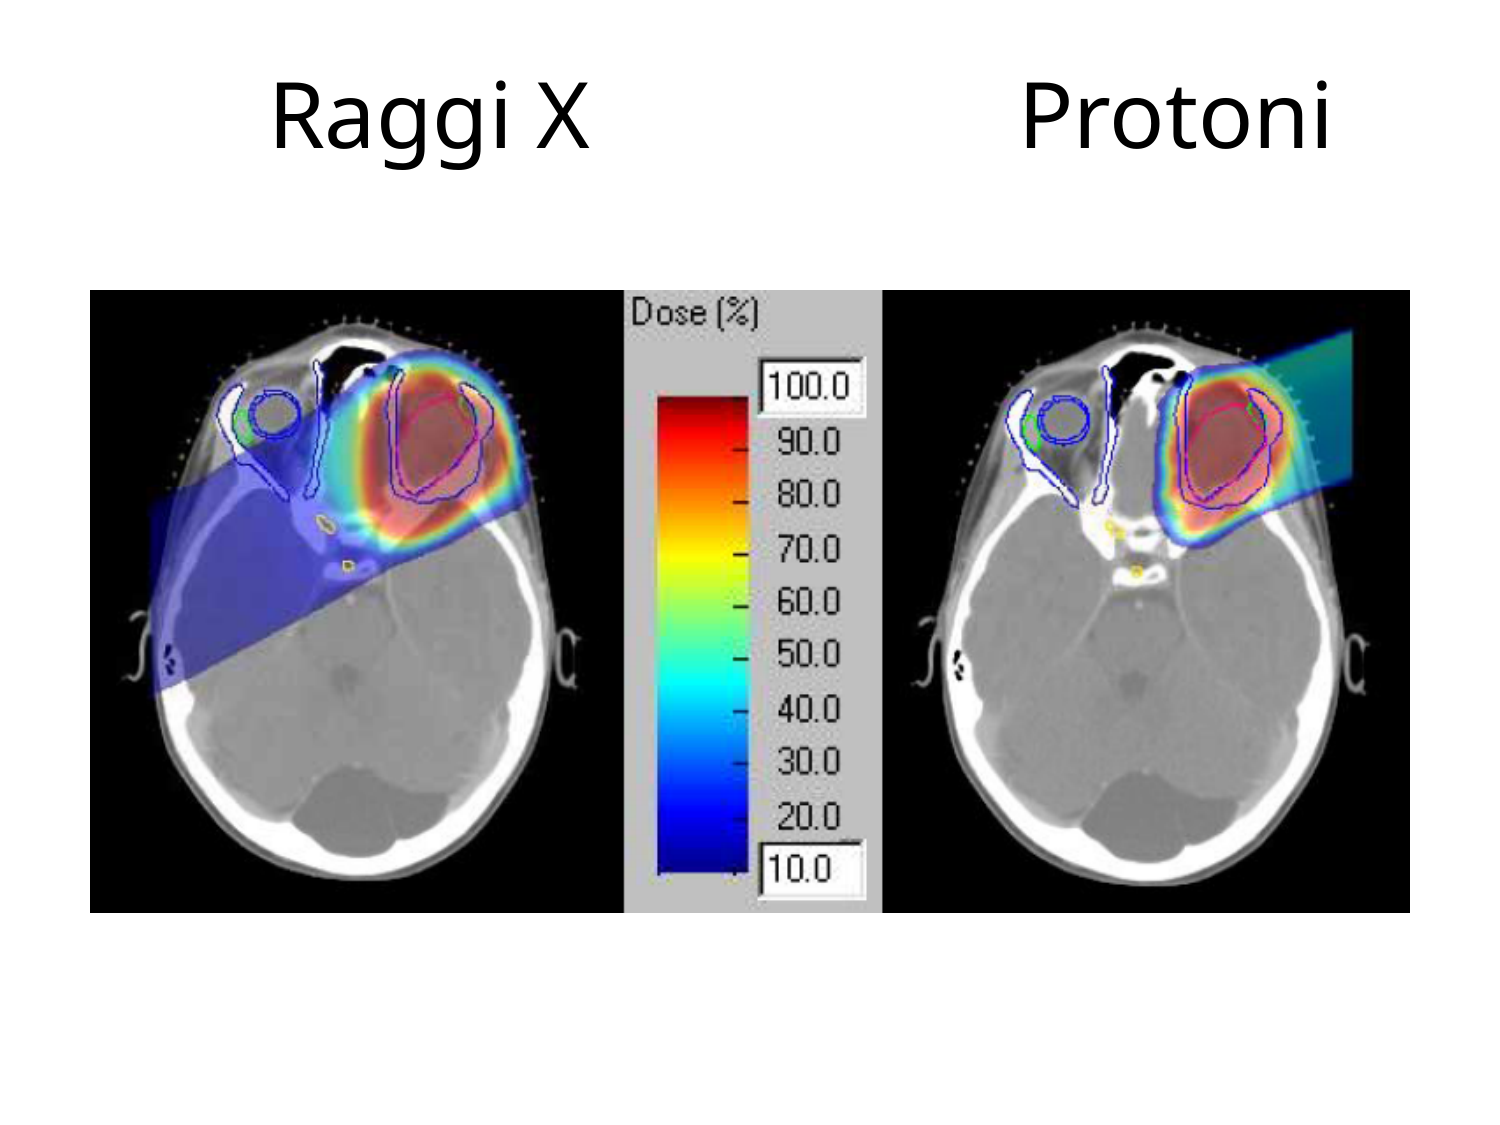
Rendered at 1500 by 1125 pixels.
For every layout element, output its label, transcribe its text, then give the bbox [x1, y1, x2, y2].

title Raggi X Protoni [103, 59, 1397, 278]
picture [90, 290, 1410, 913]
